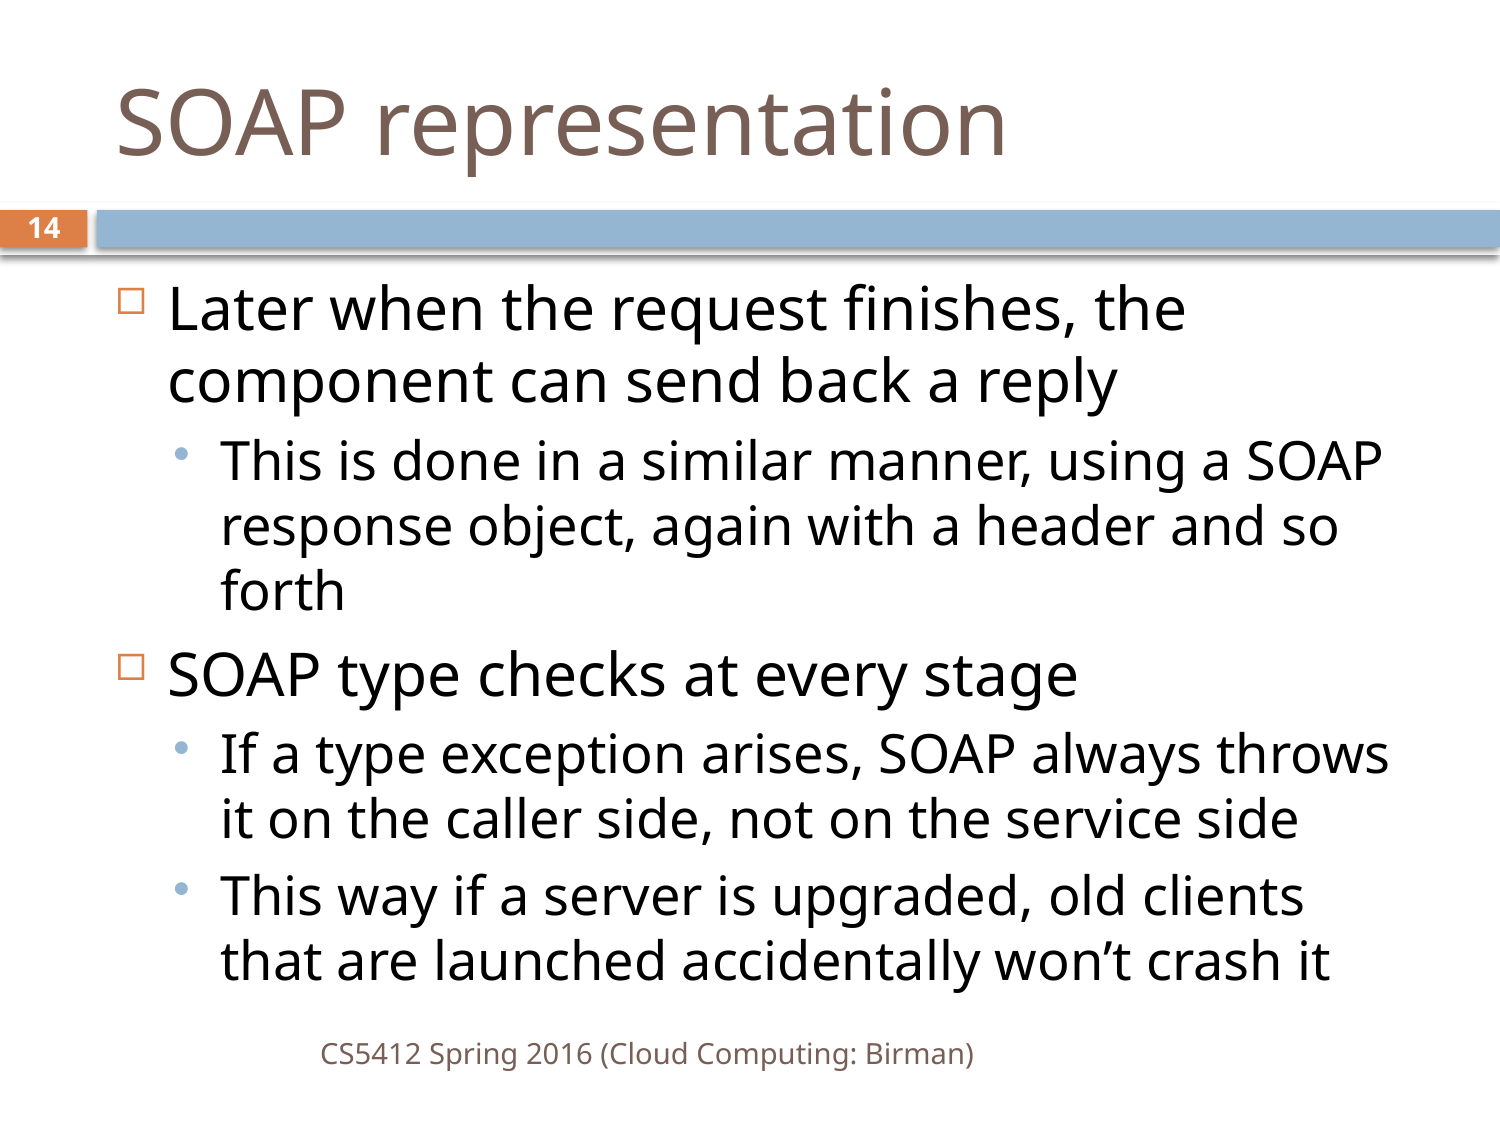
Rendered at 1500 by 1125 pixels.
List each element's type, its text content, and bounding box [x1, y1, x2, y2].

slide_number 14 [0, 208, 88, 249]
footer CS5412 Spring 2016 (Cloud Computing: Birman) [99, 1024, 990, 1085]
title SOAP representation [100, 37, 1438, 200]
list Later when the request finishes, the component can send back a reply This is done in a similar manner, using a SOAP response object, again with a header and so forth SOAP type checks at every stage If a type exception arises, SOAP always throws it on the caller side, not on the service side This way if a server is upgraded, old clients that are launched accidentally won’t crash it [100, 262, 1438, 1000]
